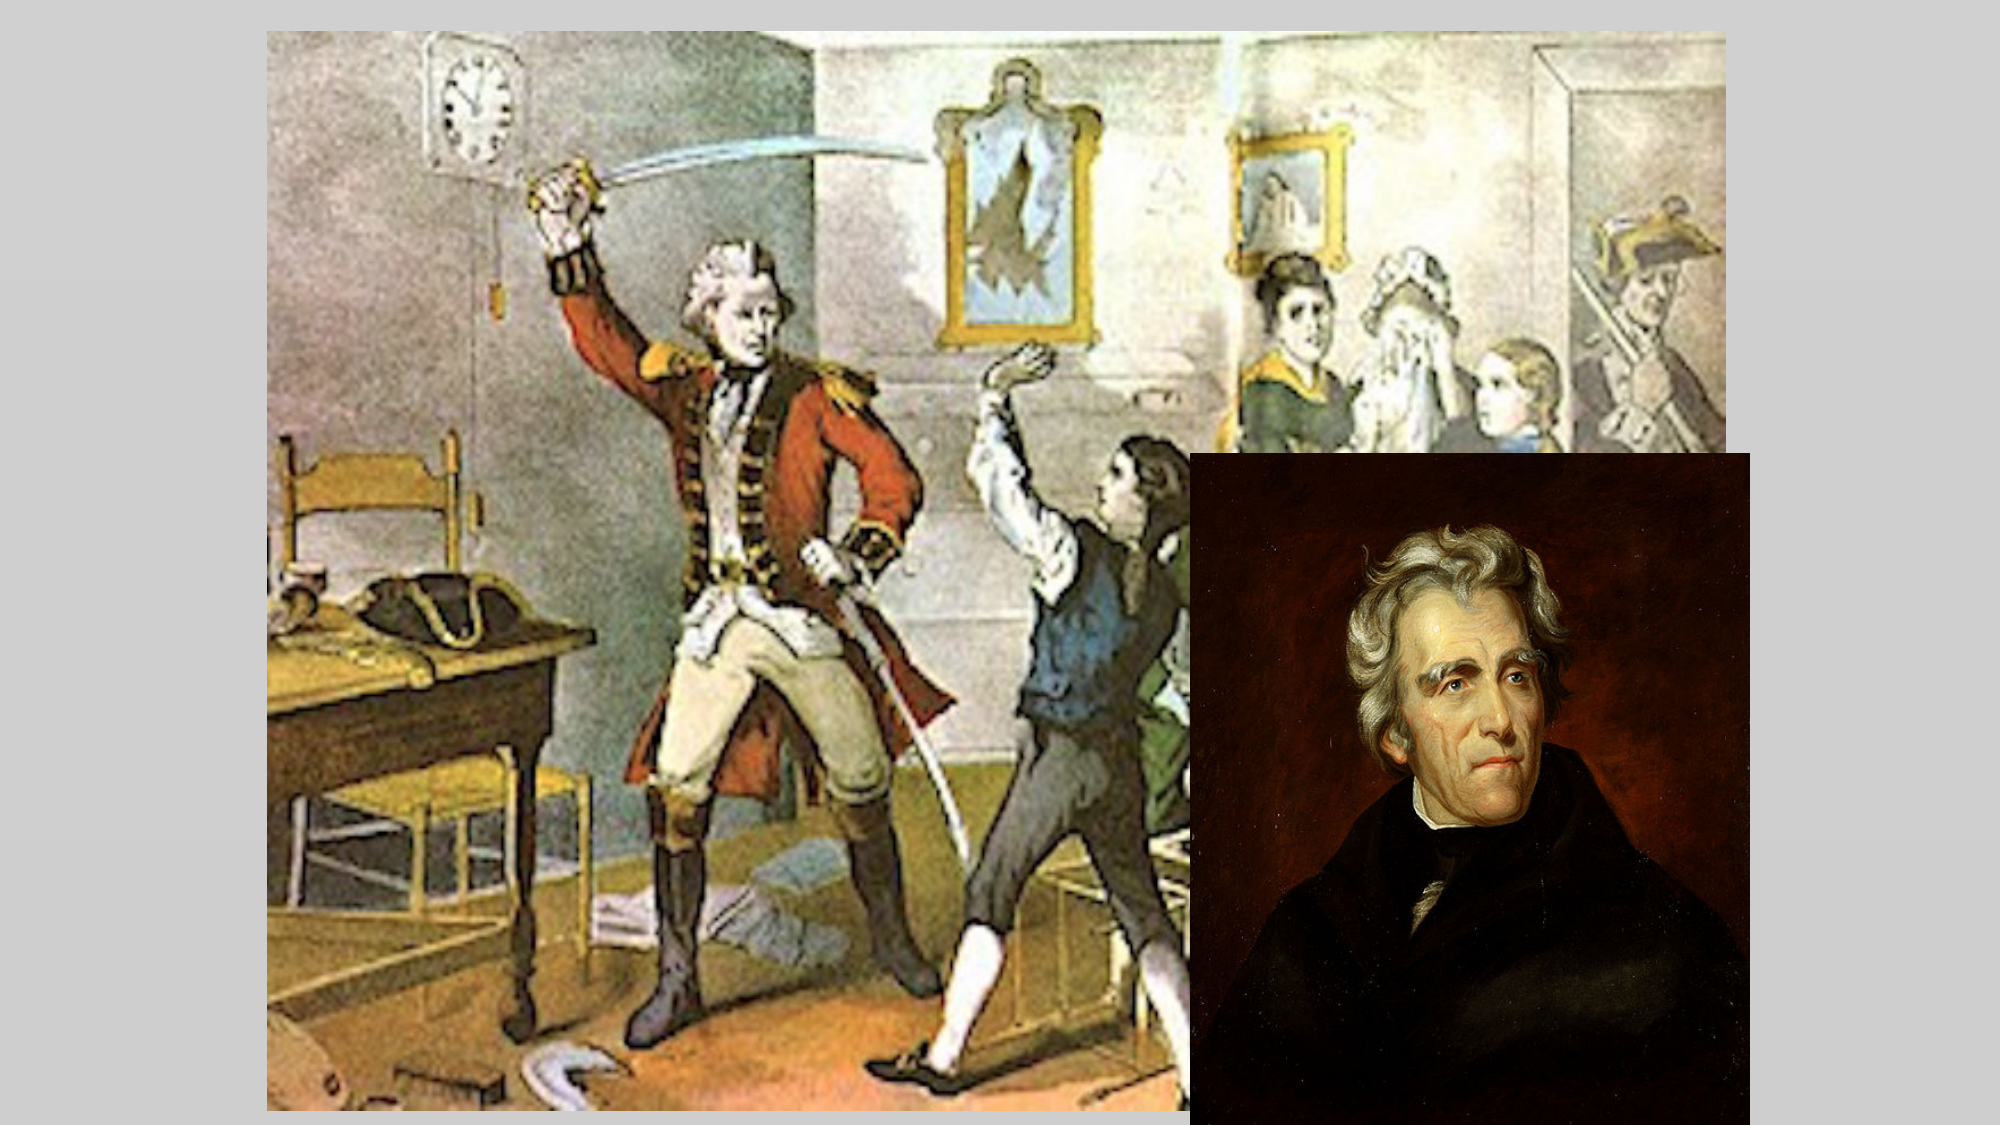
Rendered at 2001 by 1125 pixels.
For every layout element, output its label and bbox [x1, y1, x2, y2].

picture [267, 31, 1750, 1125]
